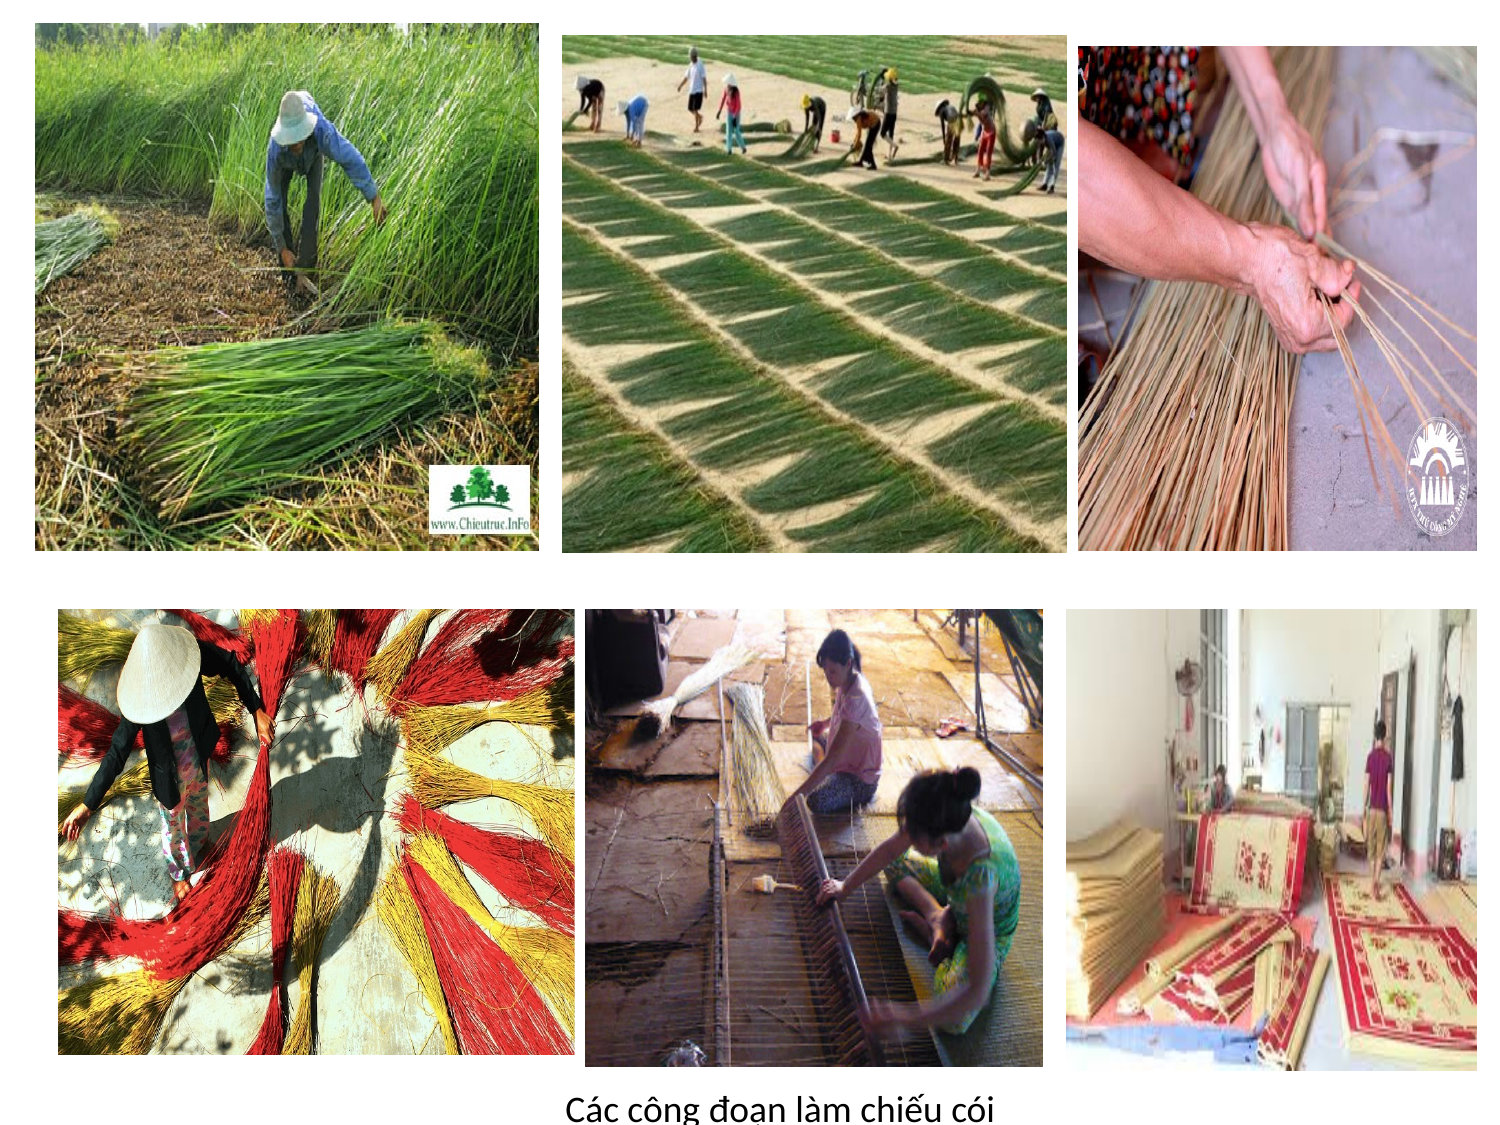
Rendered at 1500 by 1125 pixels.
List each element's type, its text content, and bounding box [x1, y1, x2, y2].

picture [1066, 609, 1477, 1072]
picture [585, 609, 1044, 1067]
picture [58, 609, 575, 1055]
text_box Các công đoạn làm chiếu cói [550, 1078, 1090, 1125]
picture [562, 34, 1067, 553]
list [34, 23, 540, 551]
picture [1077, 46, 1477, 552]
